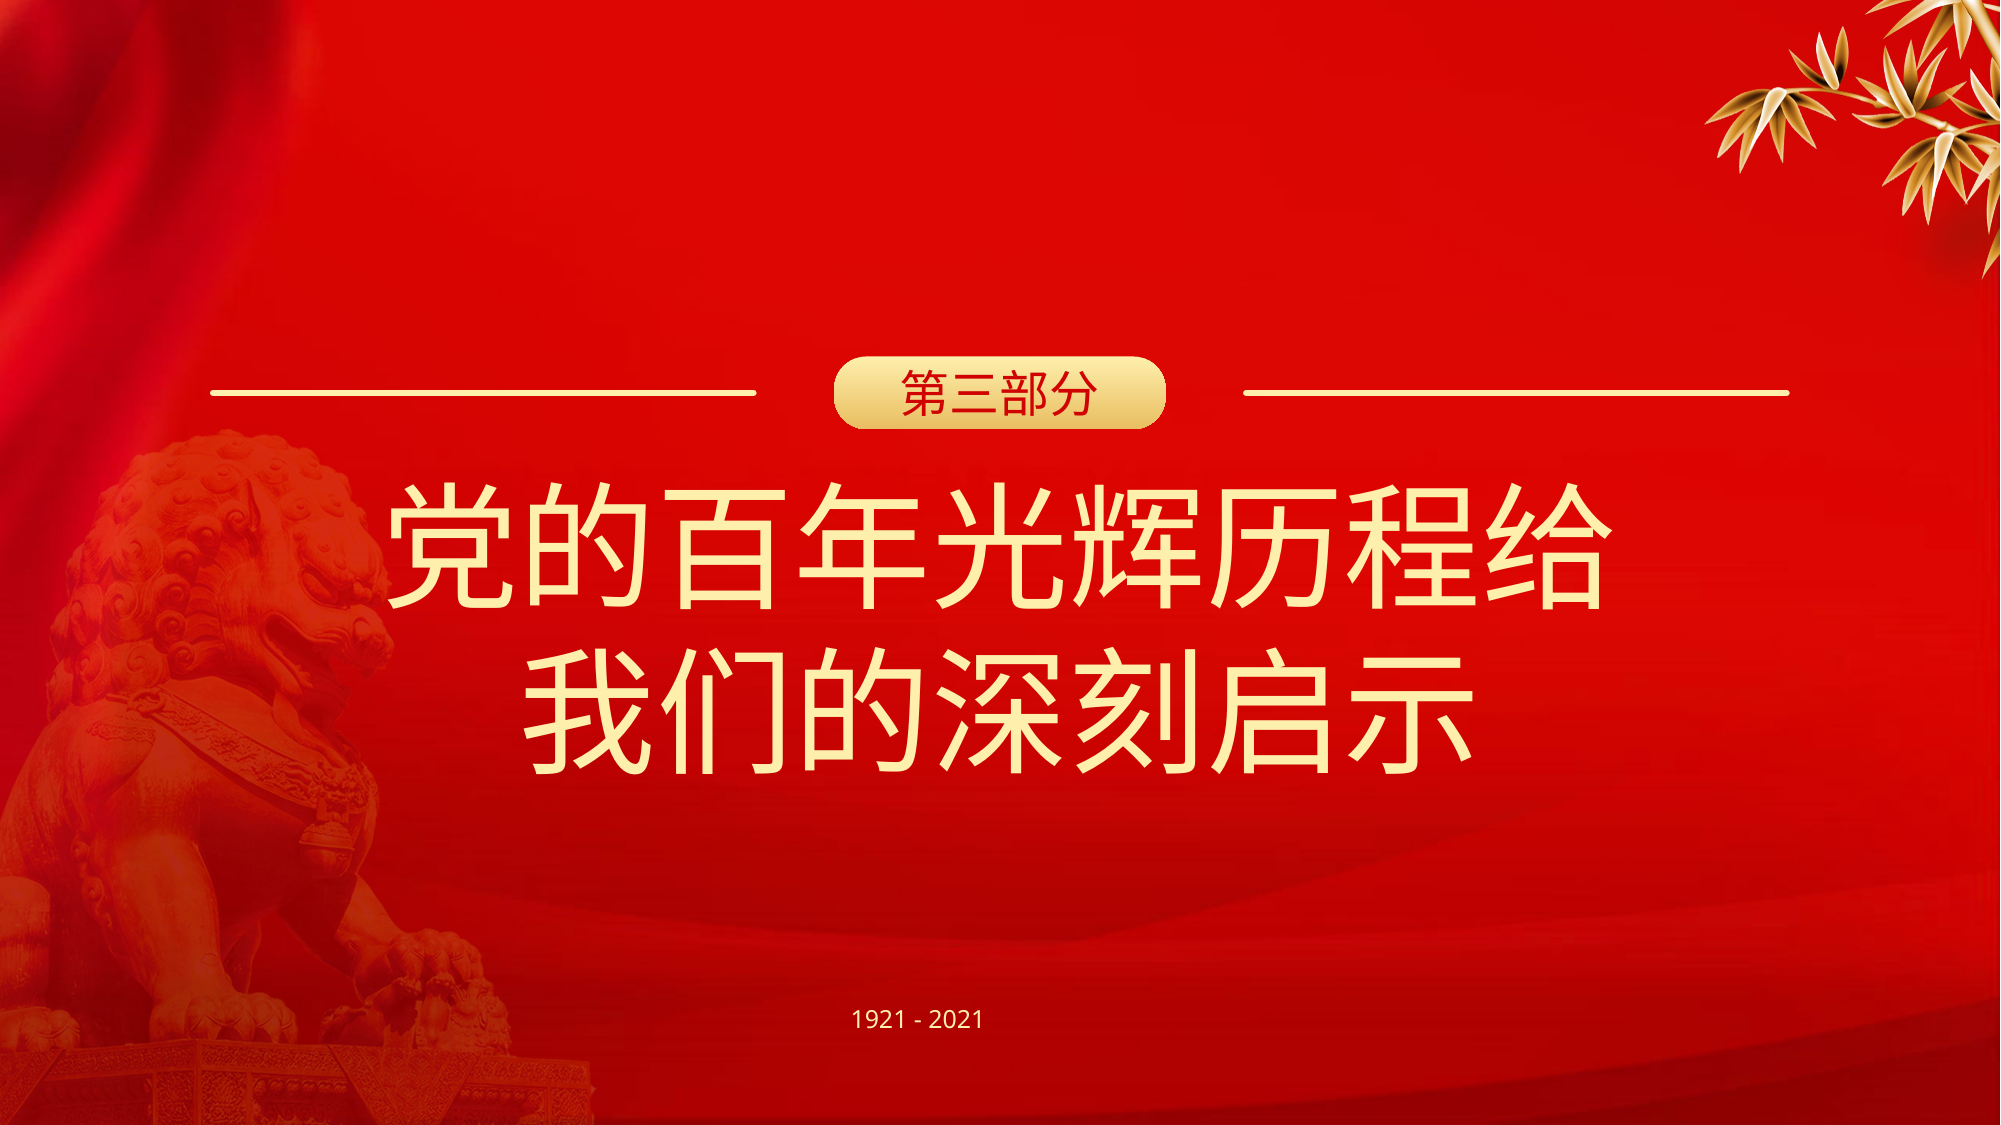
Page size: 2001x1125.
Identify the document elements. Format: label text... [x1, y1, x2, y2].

picture [0, 0, 2000, 1125]
text_box 第三部分 [834, 356, 1166, 430]
text_box 党的百年光辉历程给我们的深刻启示 [597, 453, 1643, 799]
text_box 1921 - 2021 [833, 988, 1167, 1043]
